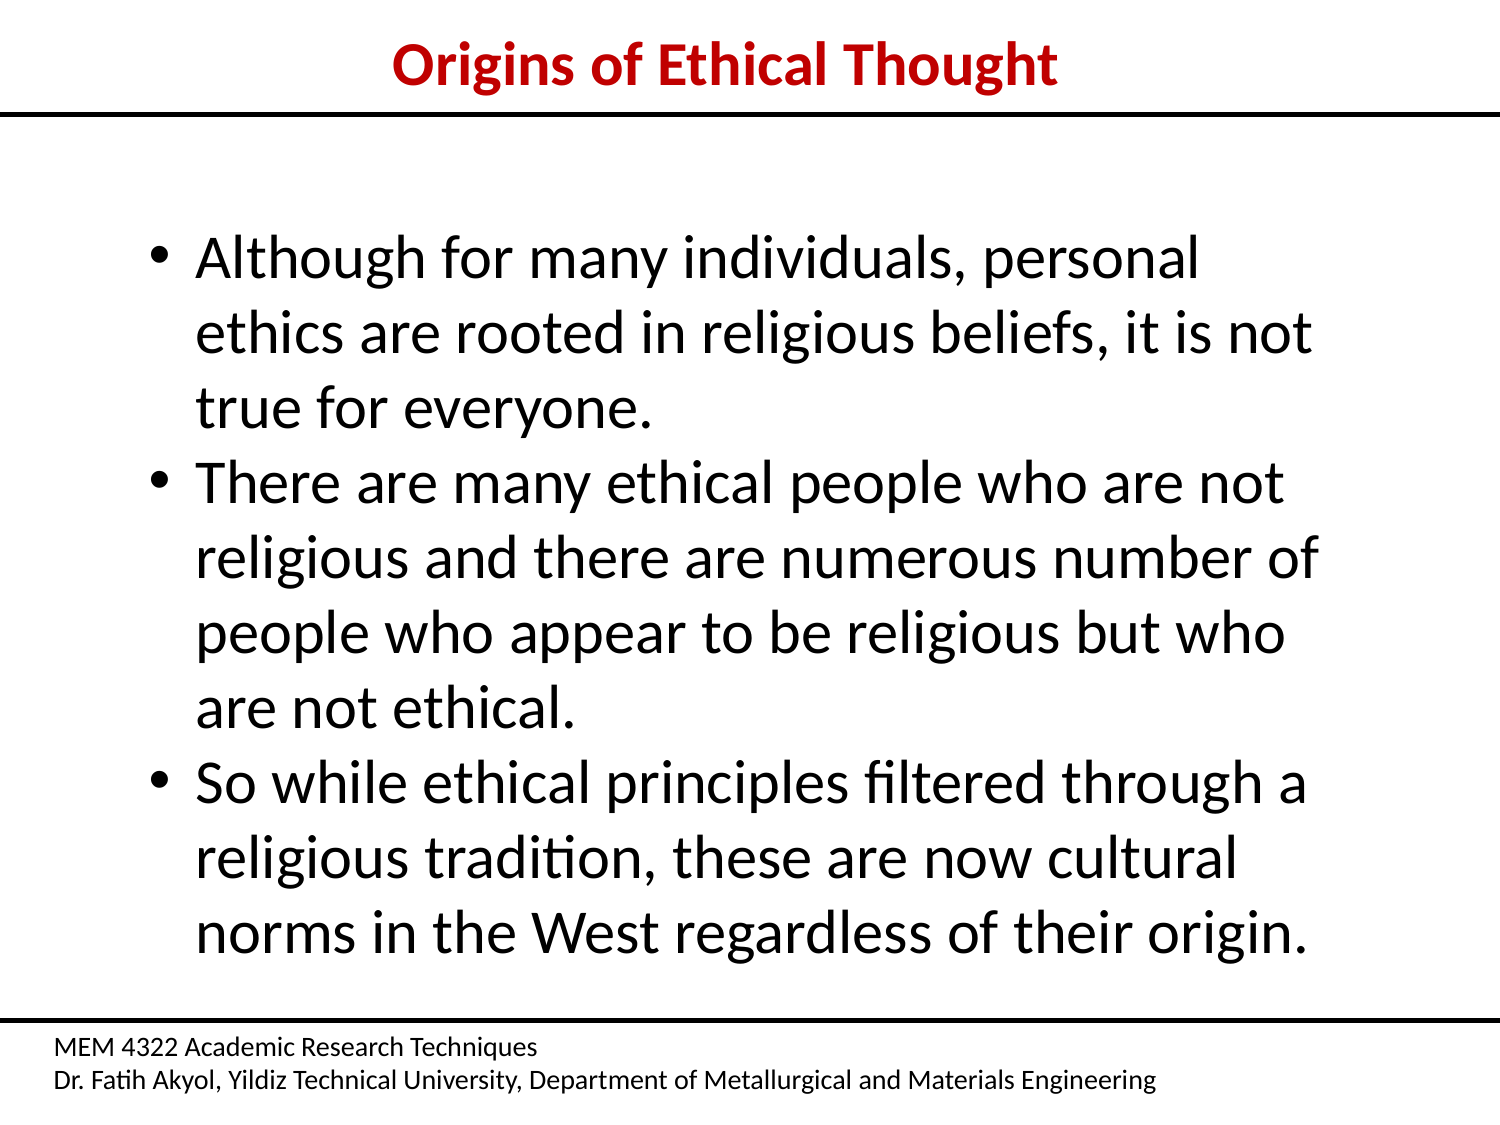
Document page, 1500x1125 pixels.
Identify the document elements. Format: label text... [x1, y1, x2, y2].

text_box Although for many individuals, personal ethics are rooted in religious beliefs, it is not true for everyone. There are many ethical people who are not religious and there are numerous number of people who appear to be religious but who are not ethical. So while ethical principles filtered through a religious tradition, these are now cultural norms in the West regardless of their origin. [133, 209, 1348, 974]
text_box Origins of Ethical Thought [378, 16, 1075, 106]
